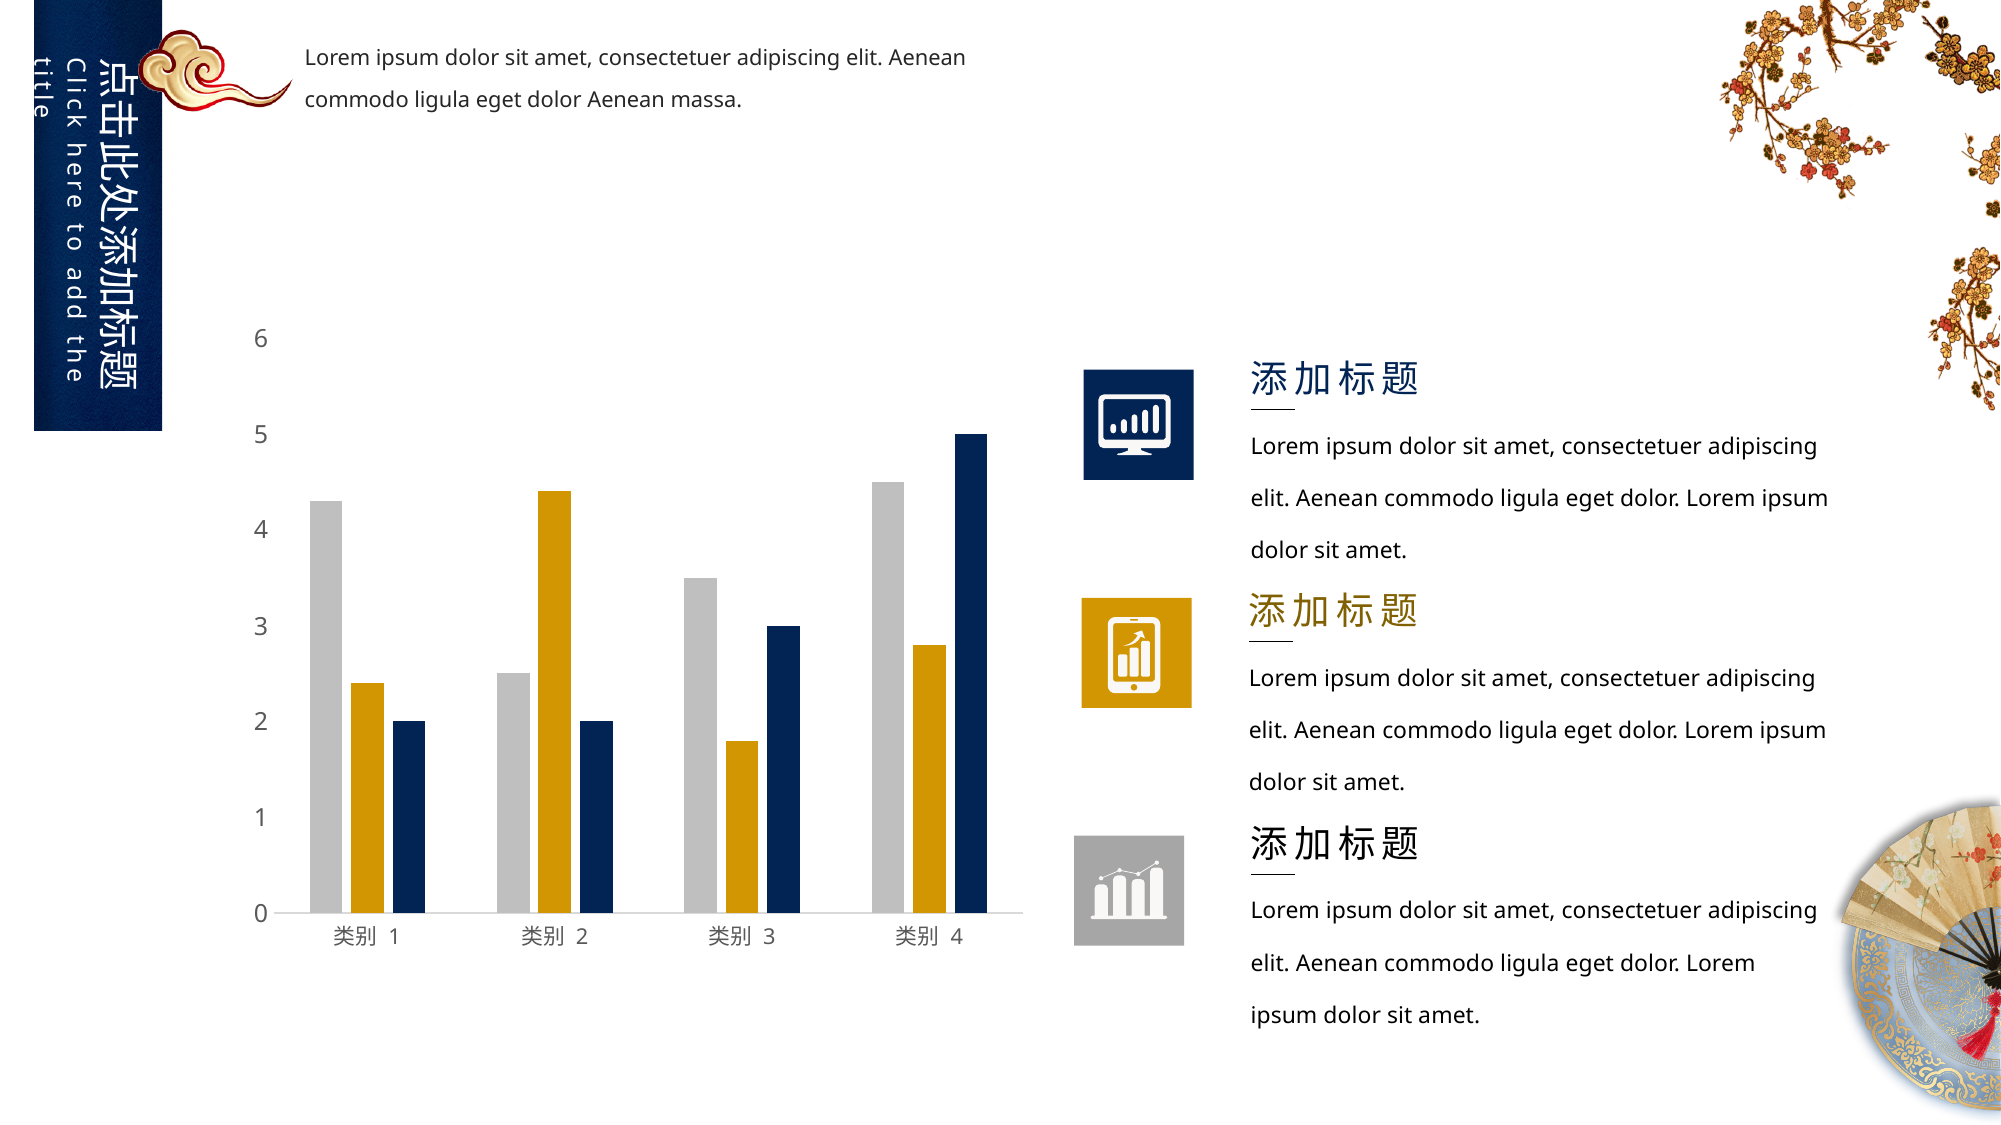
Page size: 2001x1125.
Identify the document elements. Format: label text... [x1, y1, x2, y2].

picture [119, 19, 310, 115]
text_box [34, 0, 163, 431]
picture [1713, 0, 2000, 411]
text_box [1074, 369, 1194, 946]
chart [237, 307, 1040, 964]
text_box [1235, 347, 1864, 521]
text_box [1234, 579, 1863, 752]
picture [1836, 802, 2001, 1125]
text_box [1235, 812, 1838, 1038]
text_box Lorem ipsum dolor sit amet, consectetuer adipiscing elit. Aenean commodo ligula eget dolor Aenean massa. [289, 20, 987, 120]
